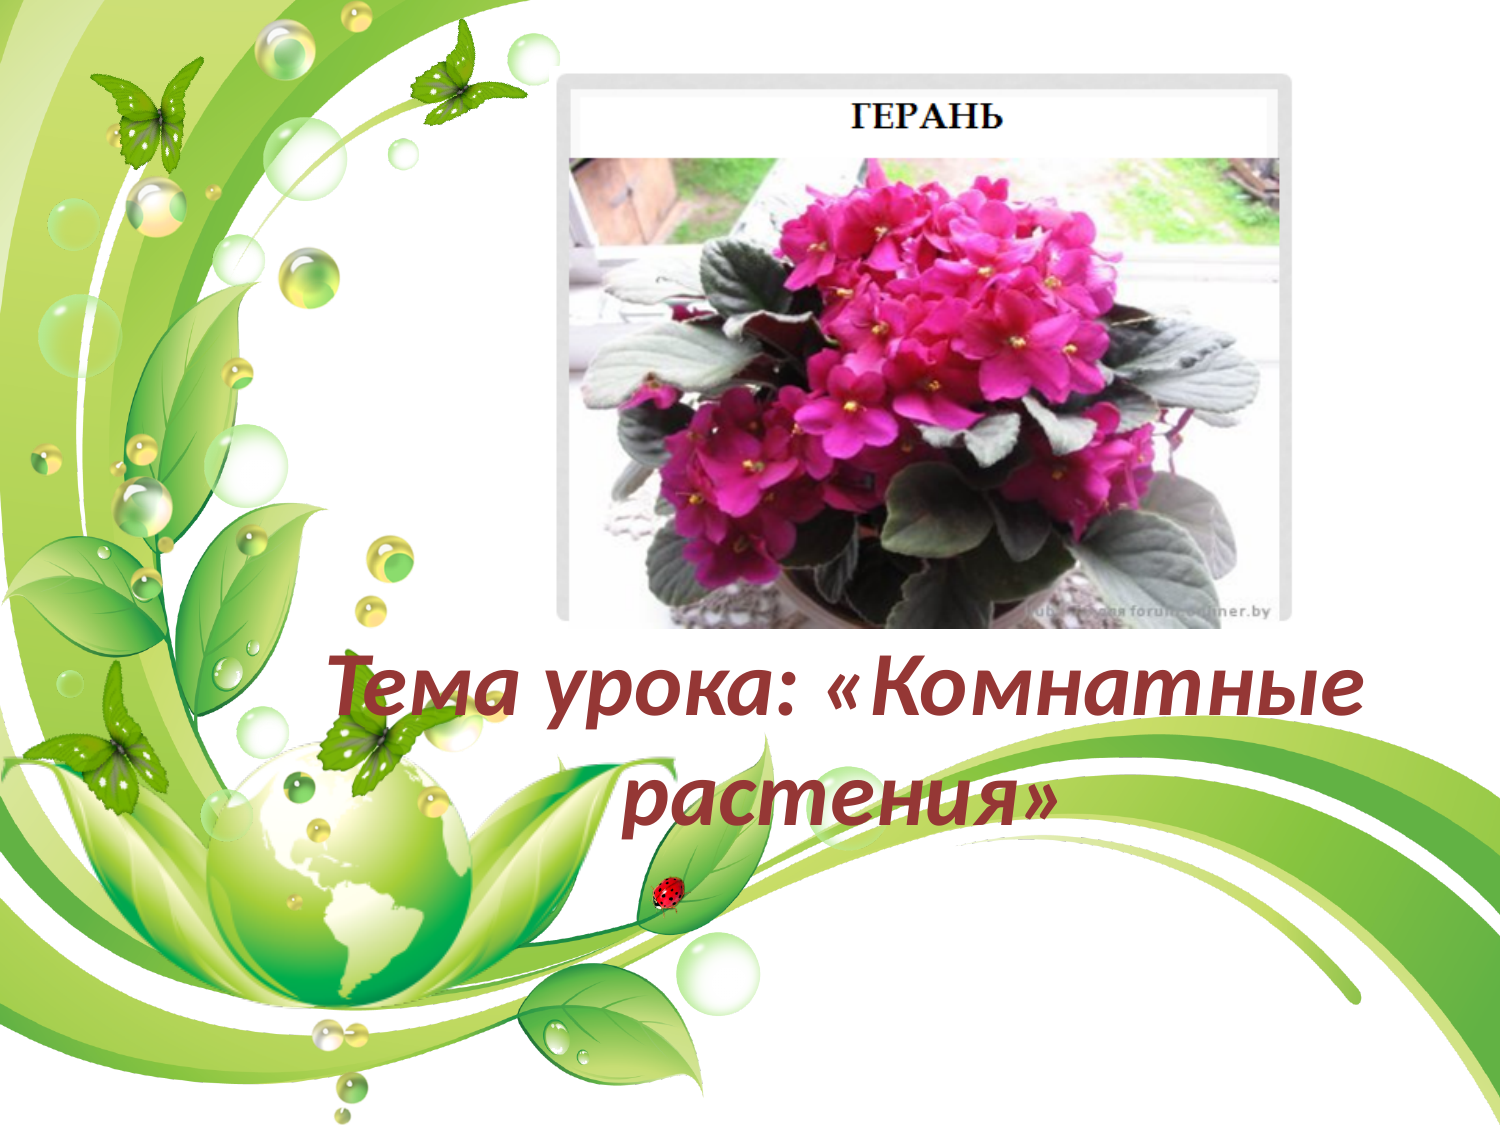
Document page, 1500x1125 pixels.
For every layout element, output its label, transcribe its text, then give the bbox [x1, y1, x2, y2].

title Тема урока: «Комнатные растения» [195, 503, 1495, 965]
picture [0, 0, 1500, 1125]
